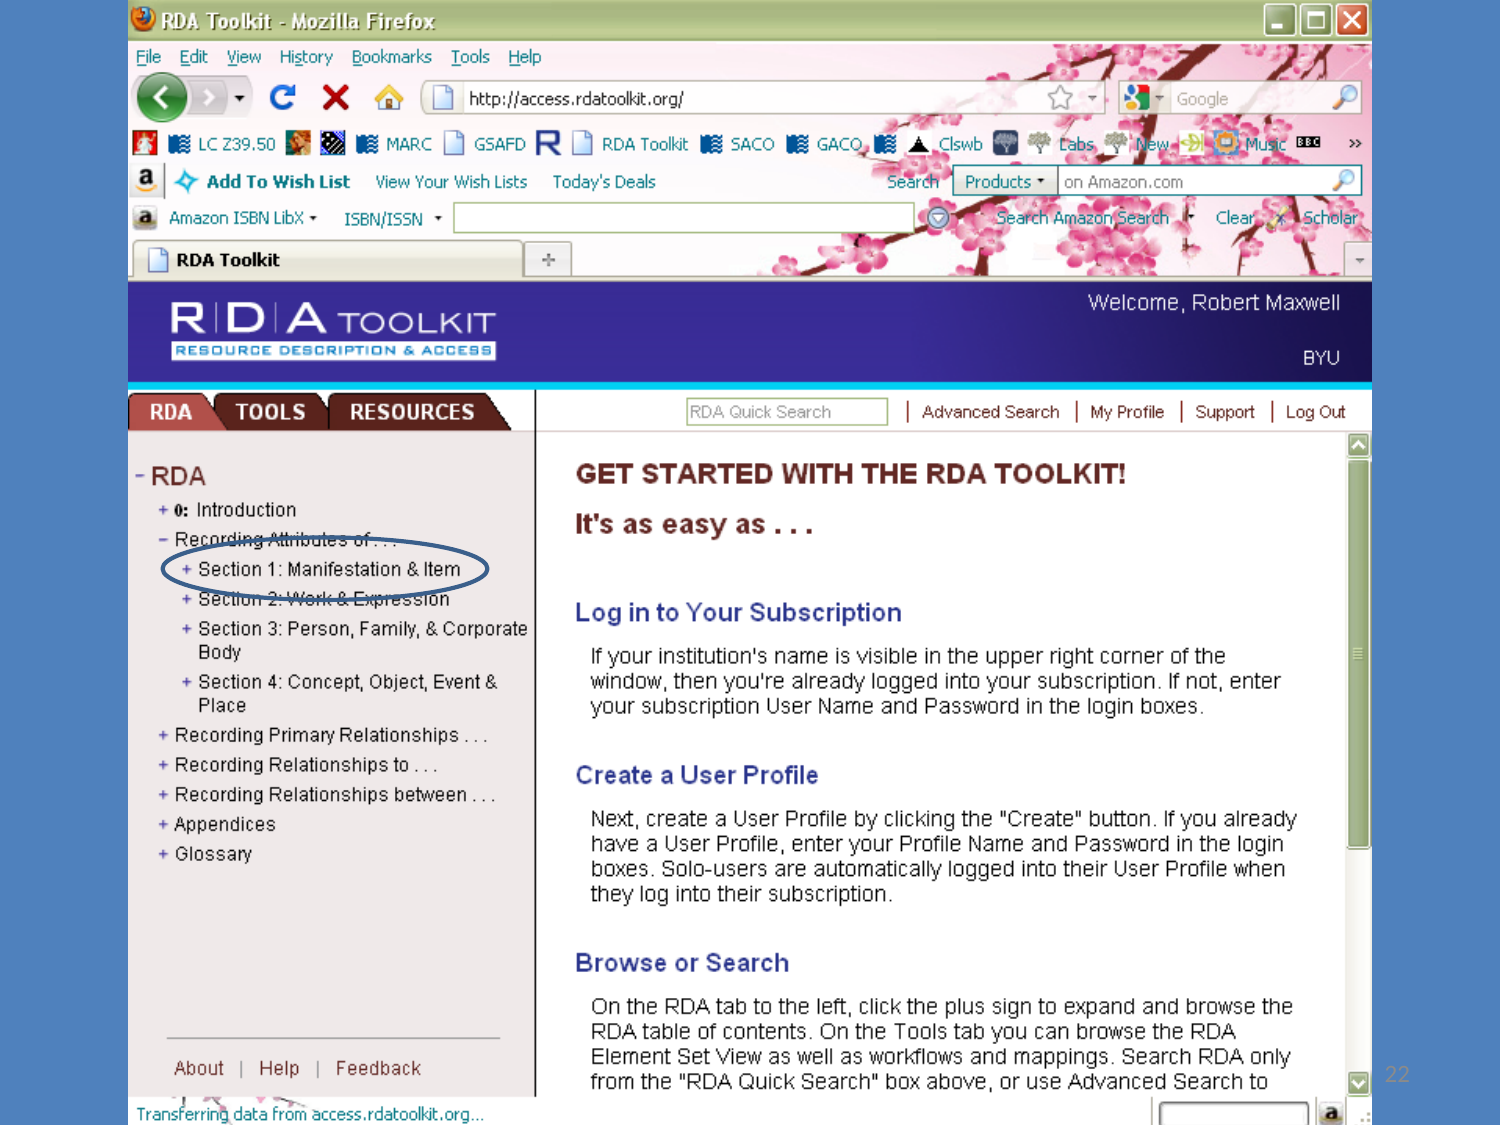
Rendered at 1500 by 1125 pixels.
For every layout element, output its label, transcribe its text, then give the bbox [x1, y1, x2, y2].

picture [128, 384, 1372, 1125]
slide_number 22 [1376, 1042, 1425, 1103]
picture [128, 0, 1372, 381]
